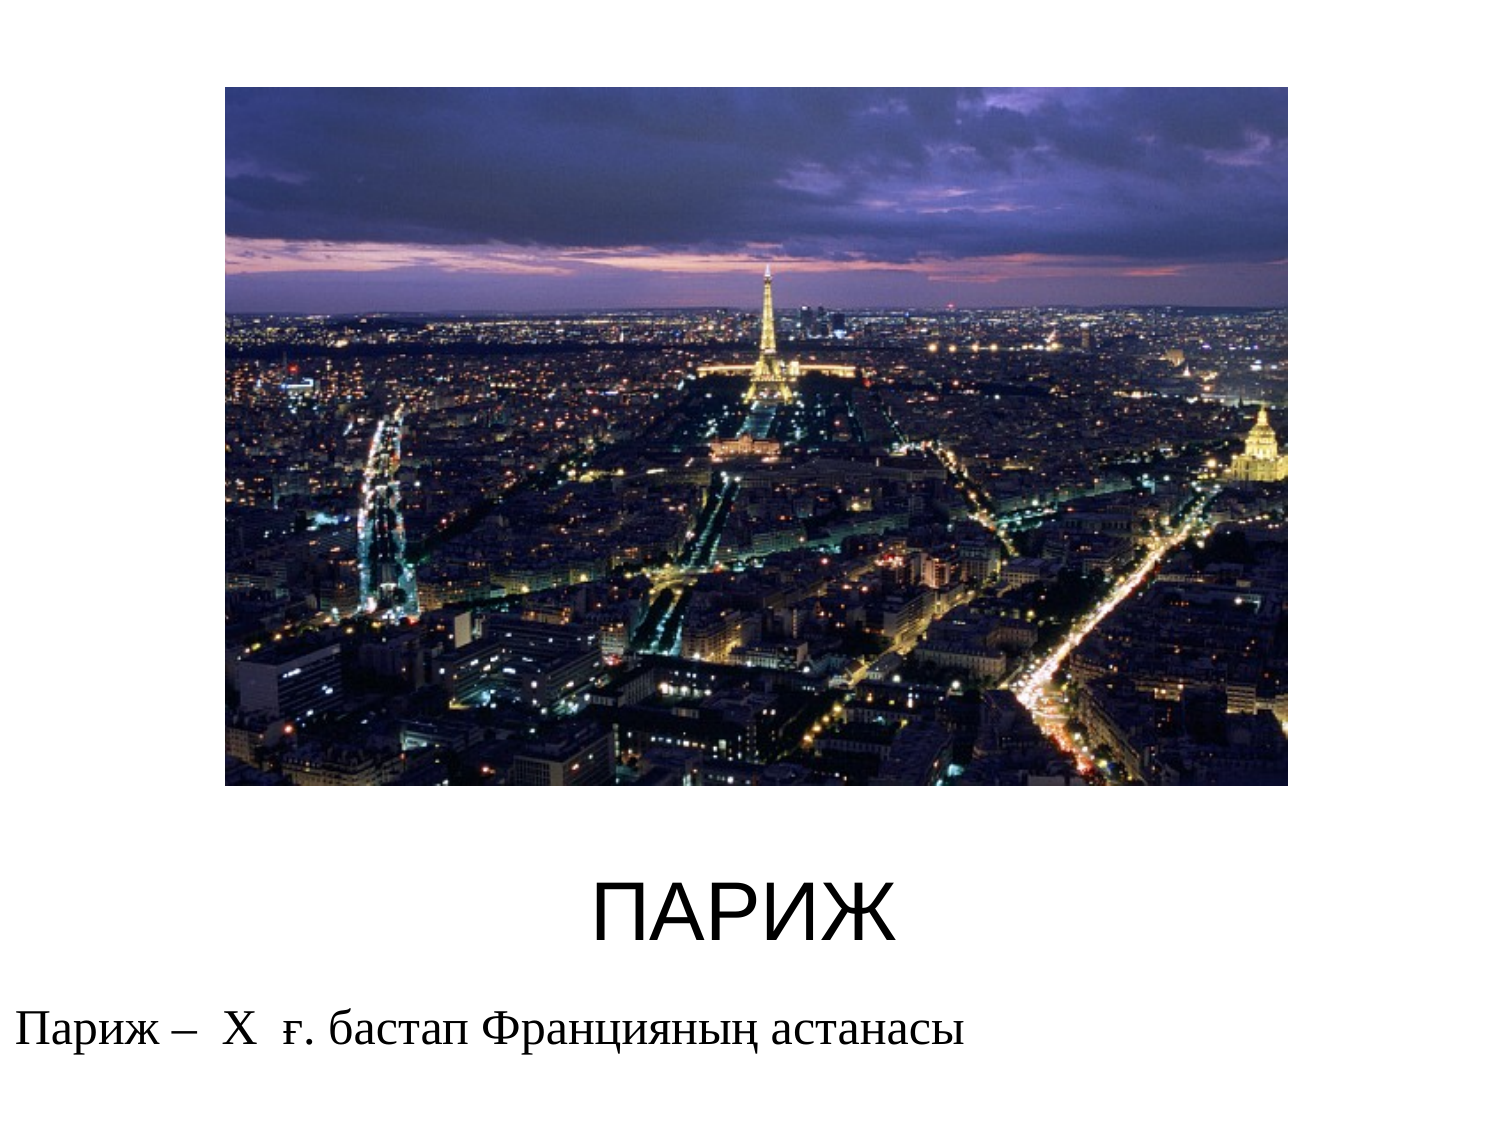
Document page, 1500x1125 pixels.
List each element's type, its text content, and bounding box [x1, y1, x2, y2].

text_box Париж – Х ғ. бастап Францияның астанасы [0, 987, 1413, 1063]
picture [224, 87, 1288, 786]
text_box ПАРИЖ [575, 849, 913, 965]
